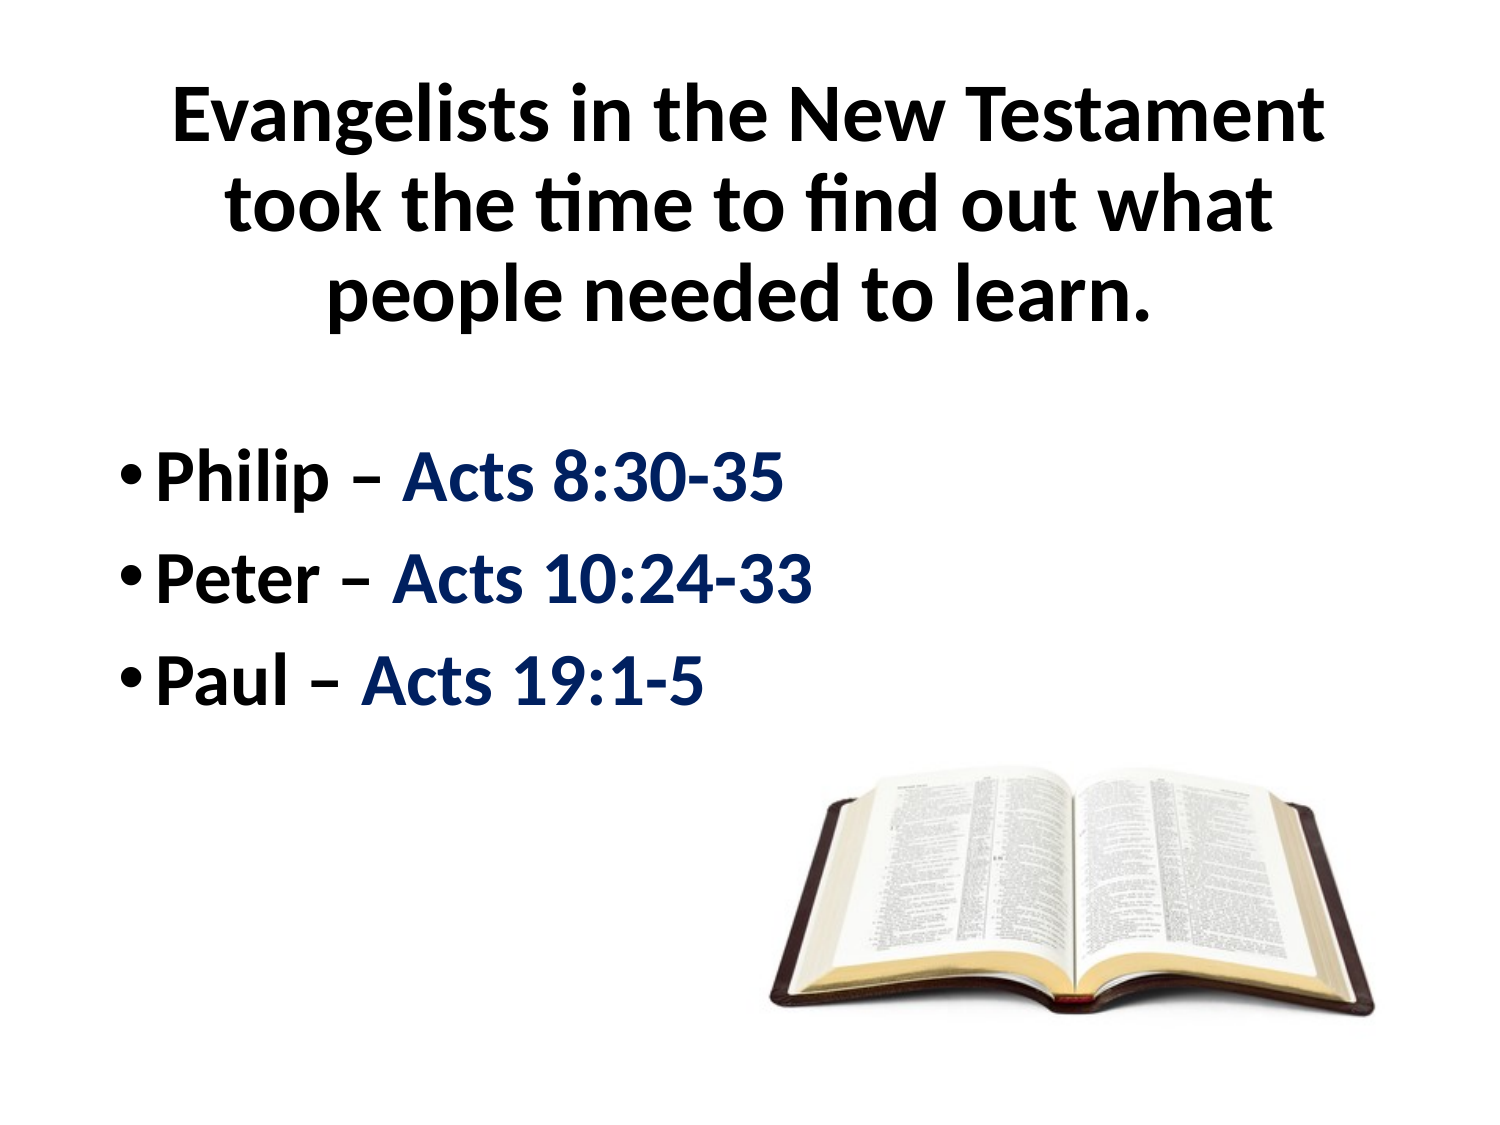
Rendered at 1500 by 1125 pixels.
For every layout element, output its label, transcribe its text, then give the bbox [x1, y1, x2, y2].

title Evangelists in the New Testament took the time to find out what people needed to learn. [103, 59, 1397, 349]
list Philip – Acts 8:30-35 Peter – Acts 10:24-33 Paul – Acts 19:1-5 [103, 429, 1397, 1014]
picture [722, 722, 1435, 1042]
